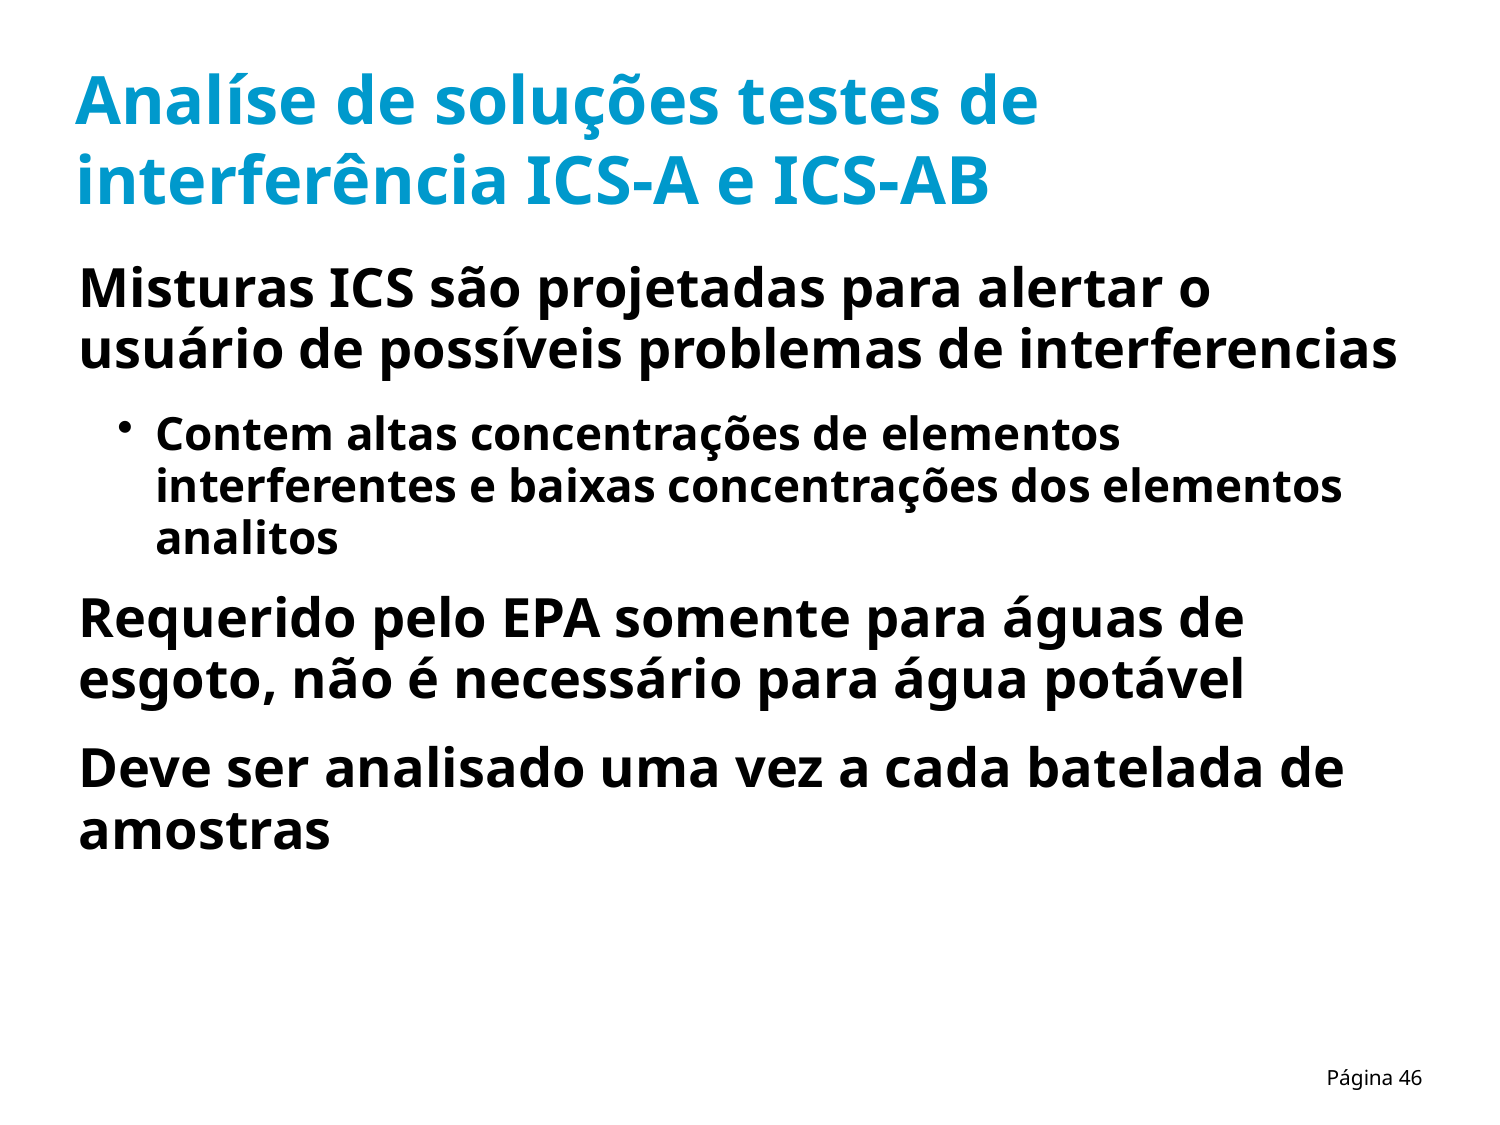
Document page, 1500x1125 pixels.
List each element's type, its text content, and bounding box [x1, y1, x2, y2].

list Misturas ICS são projetadas para alertar o usuário de possíveis problemas de interferencias Contem altas concentrações de elementos interferentes e baixas concentrações dos elementos analitos Requerido pelo EPA somente para águas de esgoto, não é necessário para água potável Deve ser analisado uma vez a cada batelada de amostras [78, 257, 1423, 798]
title Analíse de soluções testes de interferência ICS-A e ICS-AB [74, 57, 1423, 234]
slide_number Página 46 [1150, 1064, 1423, 1125]
